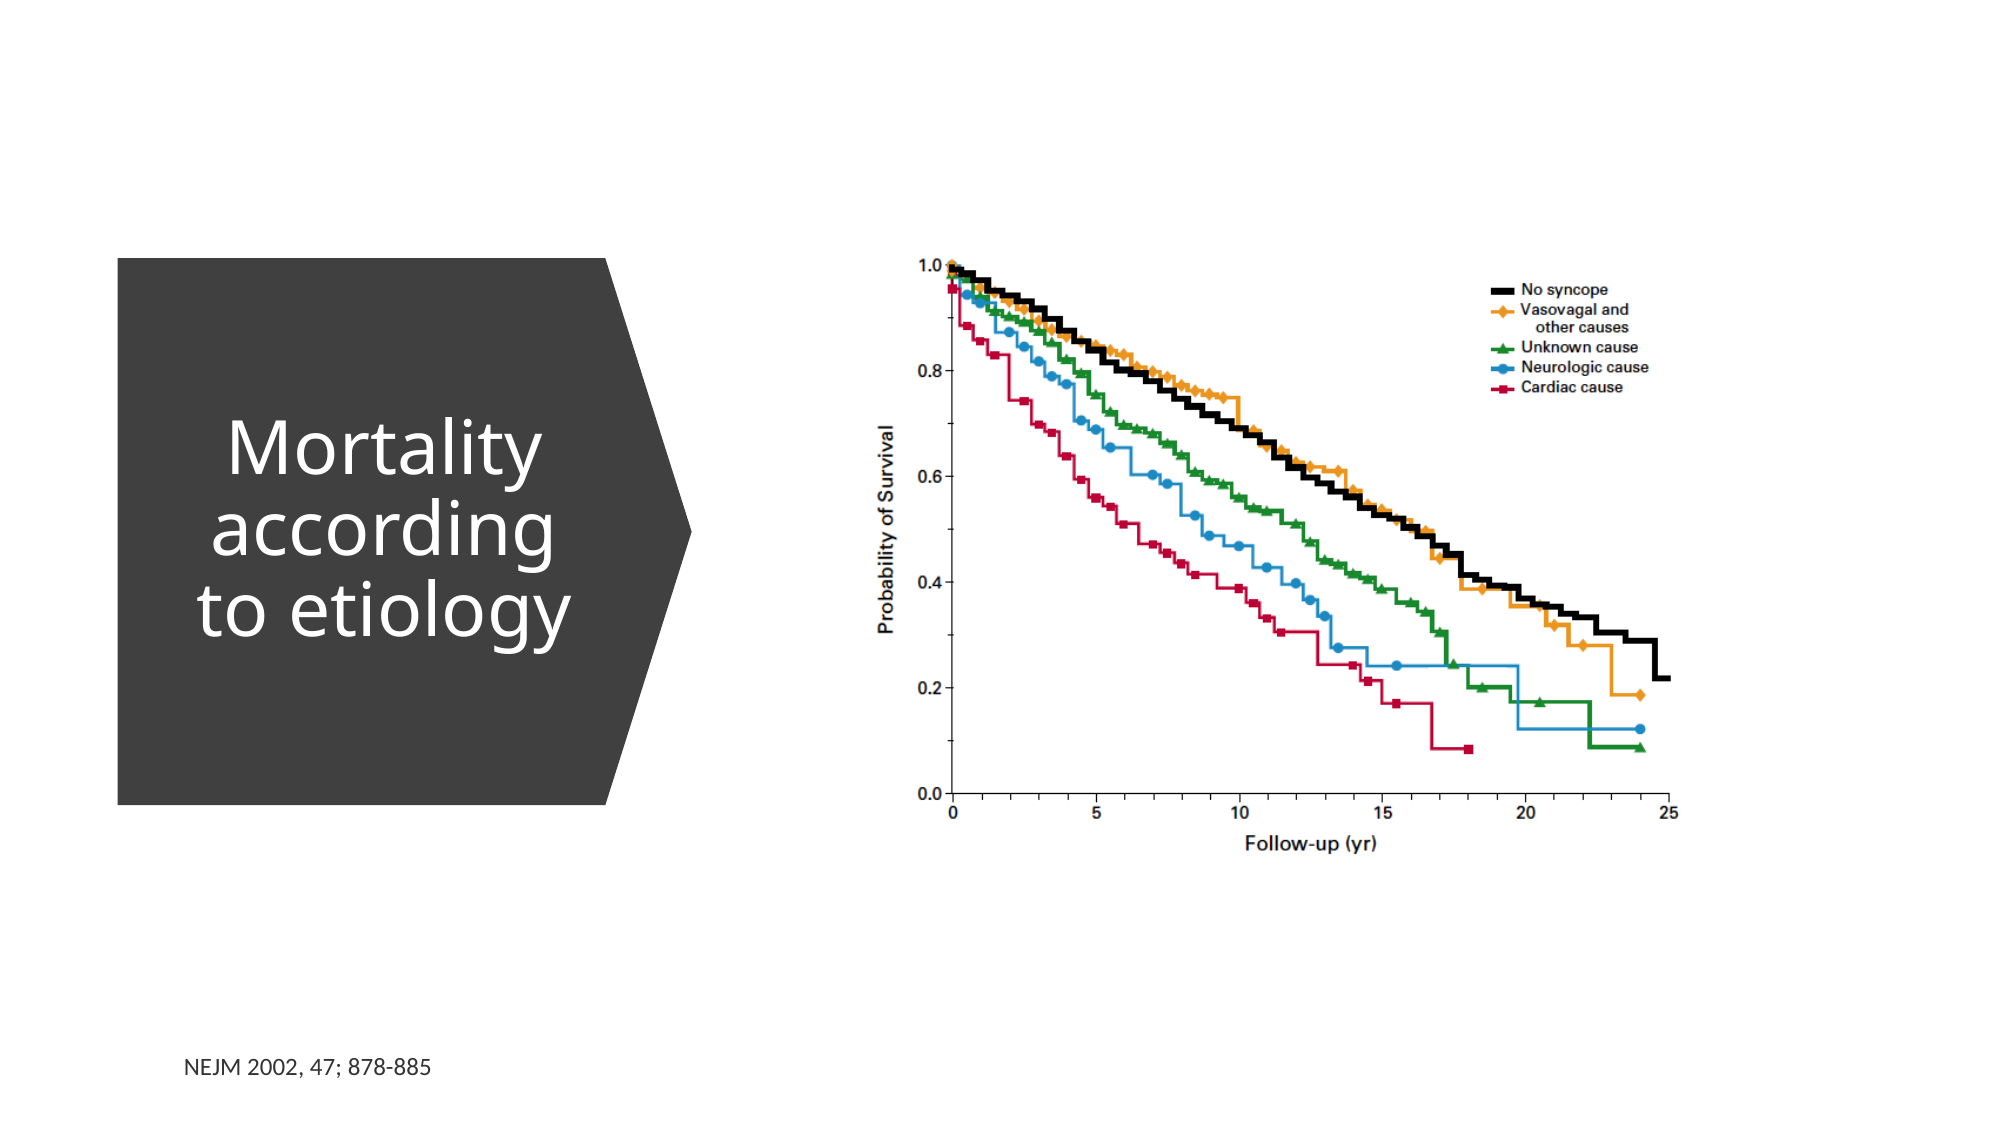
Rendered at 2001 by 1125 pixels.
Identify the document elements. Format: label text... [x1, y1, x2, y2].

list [637, 208, 1883, 867]
text_box [116, 257, 637, 807]
title Mortality according to etiology [168, 322, 601, 741]
footer NEJM 2002, 47; 878-885 [168, 1042, 1188, 1103]
